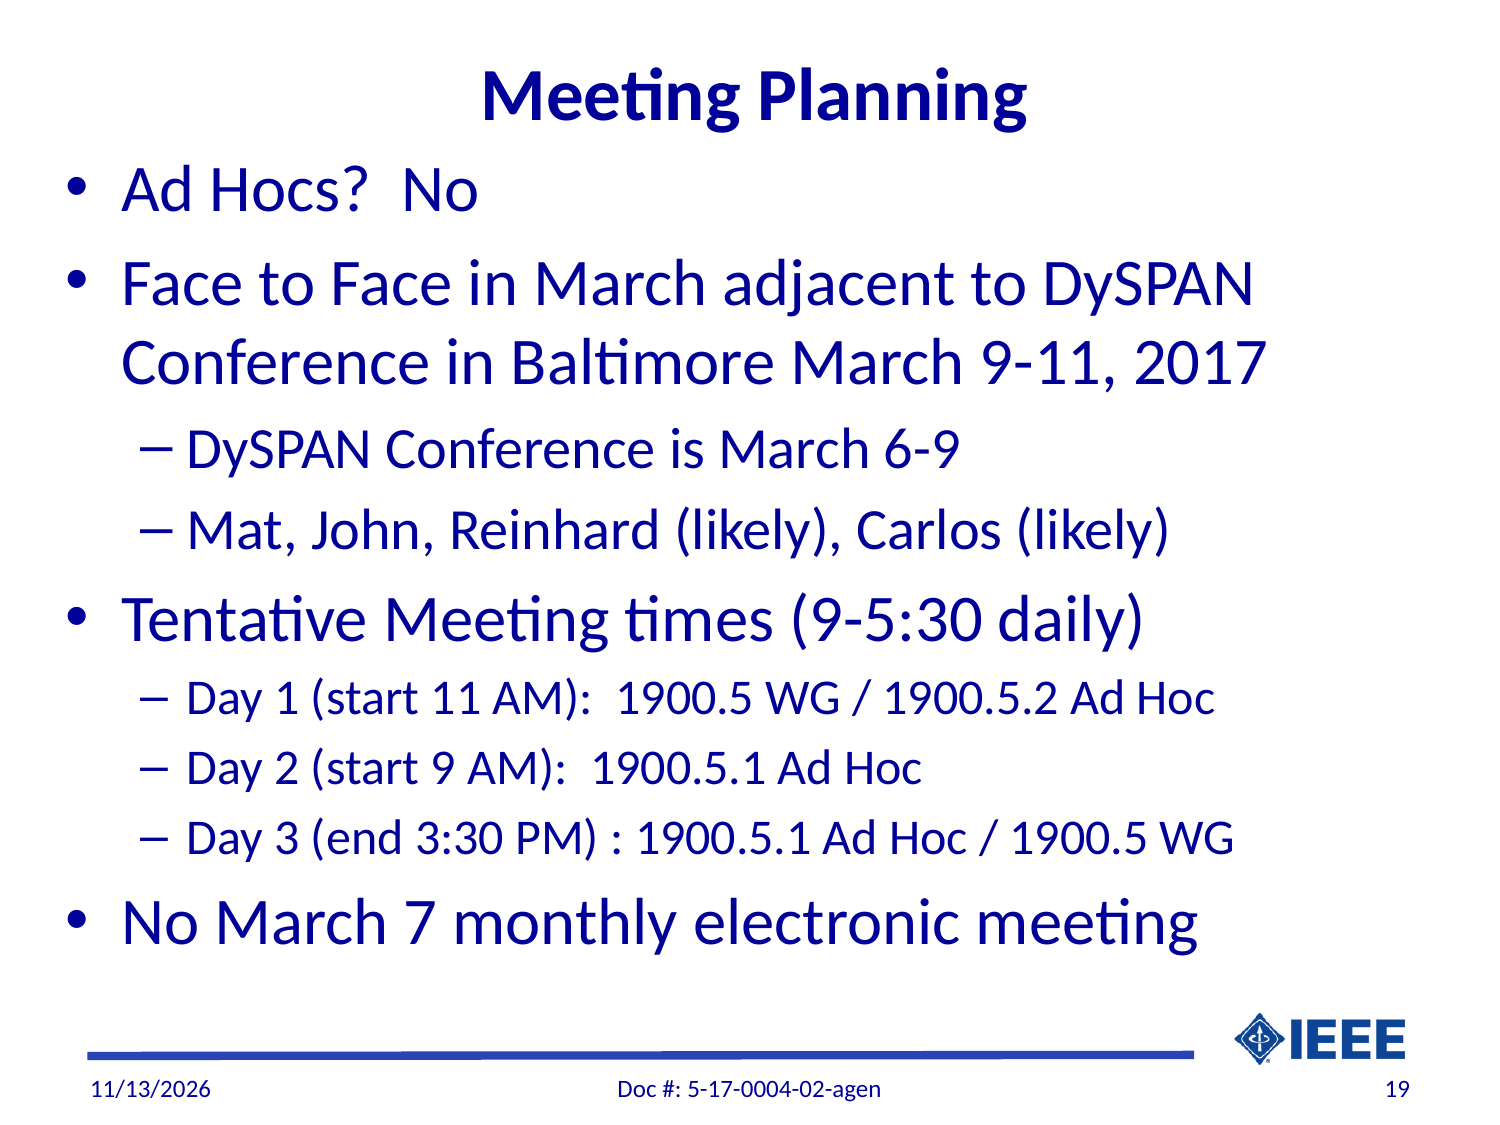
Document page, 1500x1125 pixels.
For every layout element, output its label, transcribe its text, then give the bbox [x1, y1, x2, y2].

list Ad Hocs? No Face to Face in March adjacent to DySPAN Conference in Baltimore March 9-11, 2017 DySPAN Conference is March 6-9 Mat, John, Reinhard (likely), Carlos (likely) Tentative Meeting times (9-5:30 daily) Day 1 (start 11 AM): 1900.5 WG / 1900.5.2 Ad Hoc Day 2 (start 9 AM): 1900.5.1 Ad Hoc Day 3 (end 3:30 PM) : 1900.5.1 Ad Hoc / 1900.5 WG No March 7 monthly electronic meeting [50, 137, 1400, 880]
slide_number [75, 1057, 425, 1118]
title Meeting Planning [79, 0, 1430, 184]
footer Doc #: 5-17-0004-02-agen [512, 1057, 988, 1118]
slide_number 19 [1074, 1057, 1425, 1118]
picture [1231, 1011, 1406, 1057]
